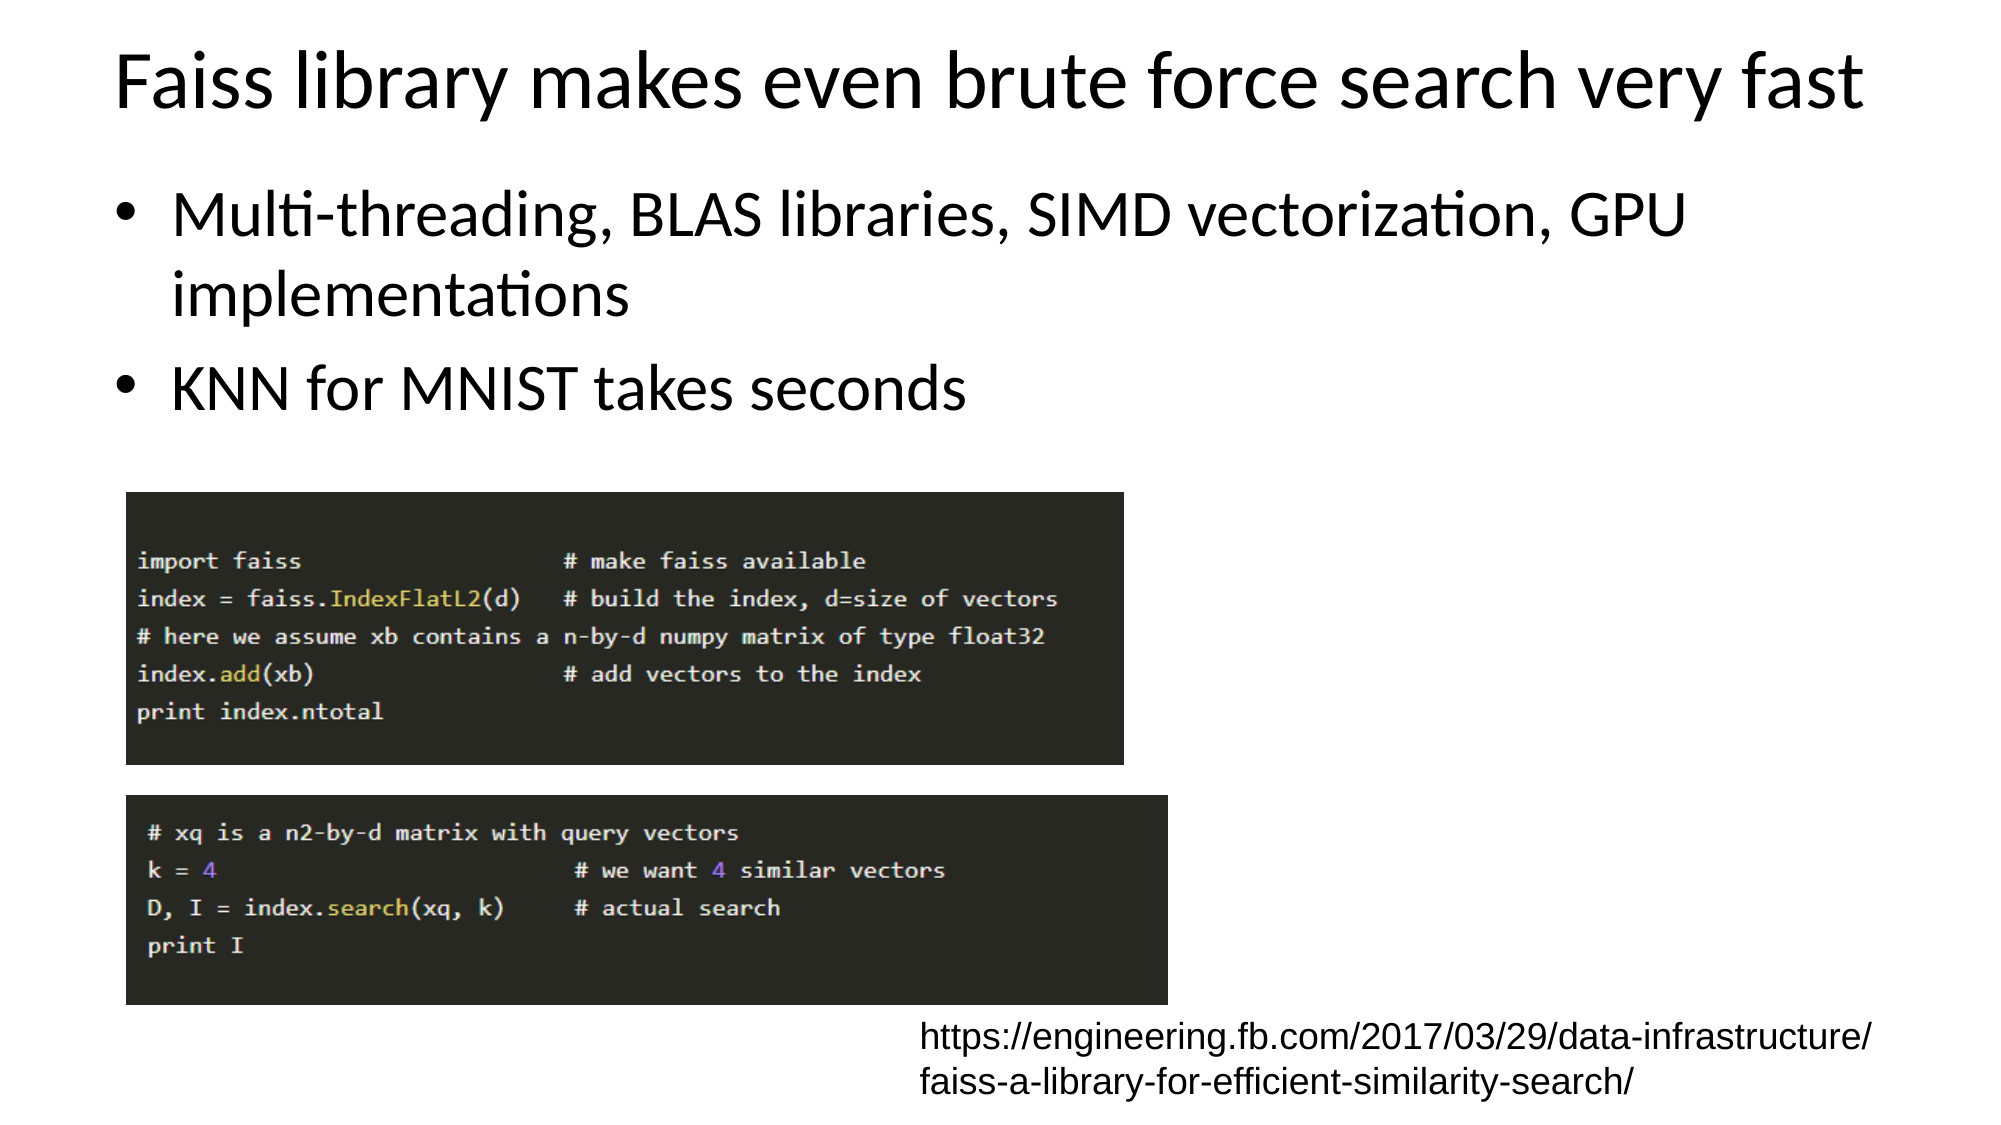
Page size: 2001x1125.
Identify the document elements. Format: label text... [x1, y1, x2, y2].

picture [126, 492, 1125, 765]
list Multi-threading, BLAS libraries, SIMD vectorization, GPU implementations KNN for MNIST takes seconds [99, 162, 1900, 1005]
title Faiss library makes even brute force search very fast [99, 0, 1900, 150]
text_box https://engineering.fb.com/2017/03/29/data-infrastructure/faiss-a-library-for-efficient-similarity-search/ [904, 1004, 1905, 1110]
picture [126, 795, 1168, 1006]
